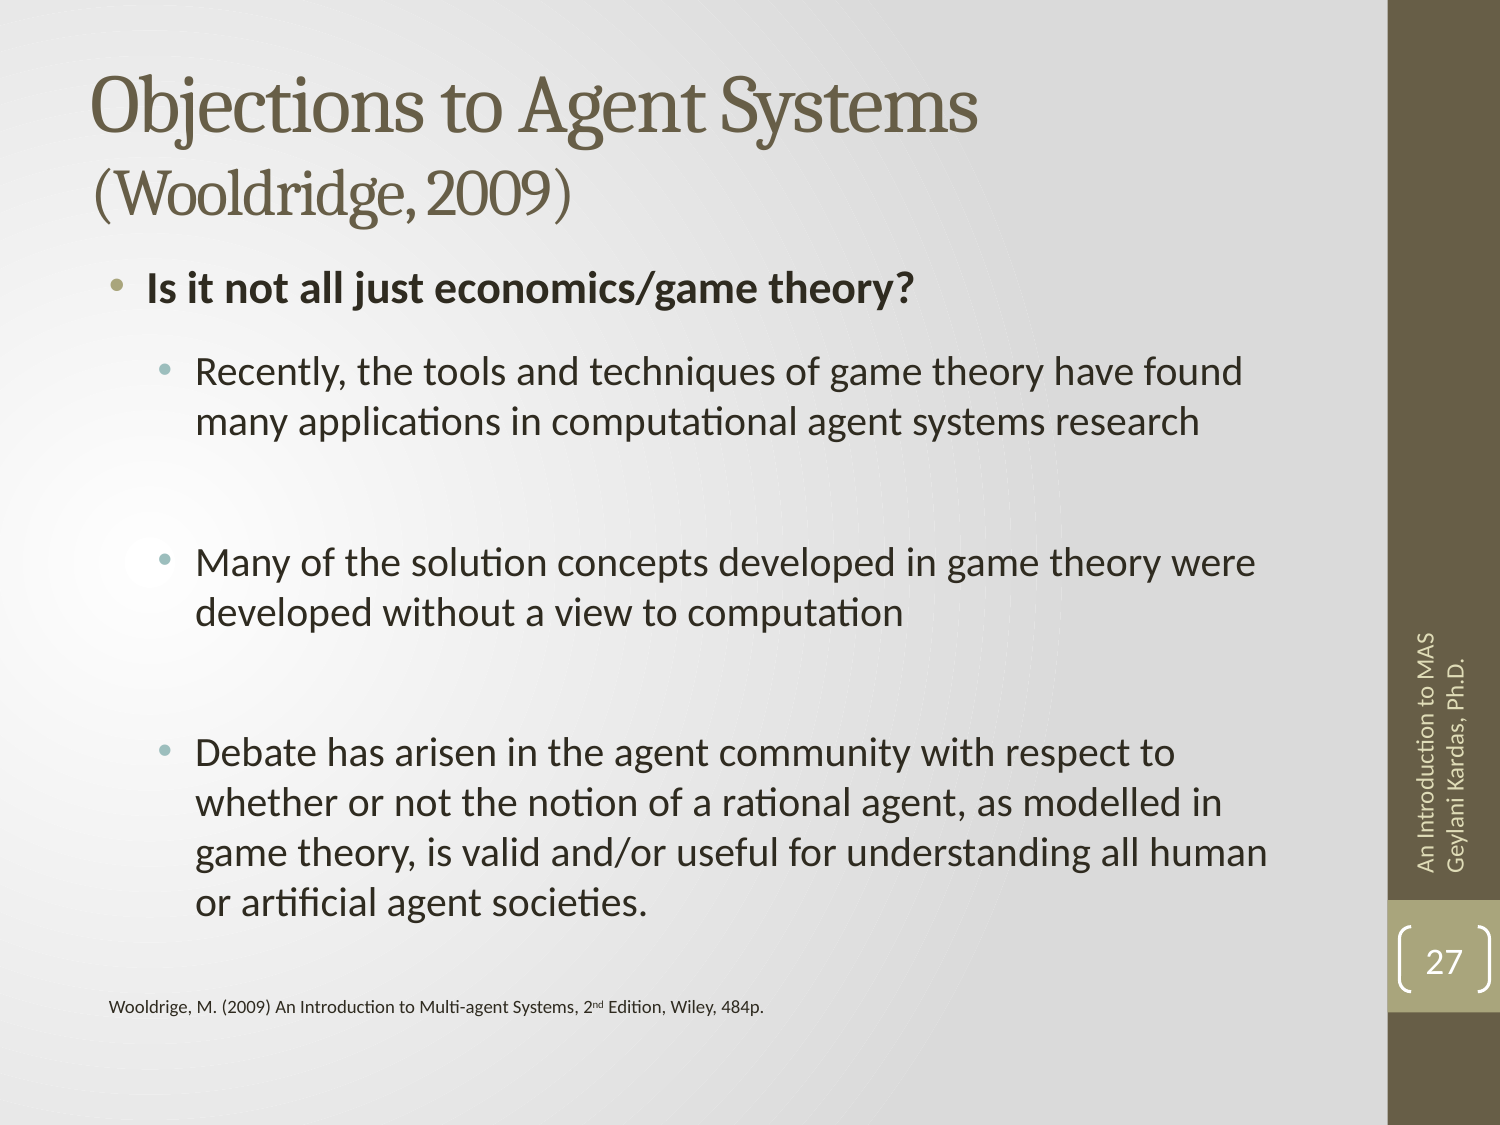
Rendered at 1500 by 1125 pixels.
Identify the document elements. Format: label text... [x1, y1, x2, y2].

title Objections to Agent Systems (Wooldridge, 2009) [75, 45, 1325, 233]
list Is it not all just economics/game theory? Recently, the tools and techniques of game theory have found many applications in computational agent systems research Many of the solution concepts developed in game theory were developed without a view to computation Debate has arisen in the agent community with respect to whether or not the notion of a rational agent, as modelled in game theory, is valid and/or useful for understanding all human or artificial agent societies. [75, 249, 1325, 950]
slide_number 27 [1397, 925, 1492, 994]
footer An Introduction to MAS Geylani Kardas, Ph.D. [1408, 500, 1469, 889]
text_box Wooldrige, M. (2009) An Introduction to Multi-agent Systems, 2nd Edition, Wiley, 484p. [75, 987, 1313, 1100]
